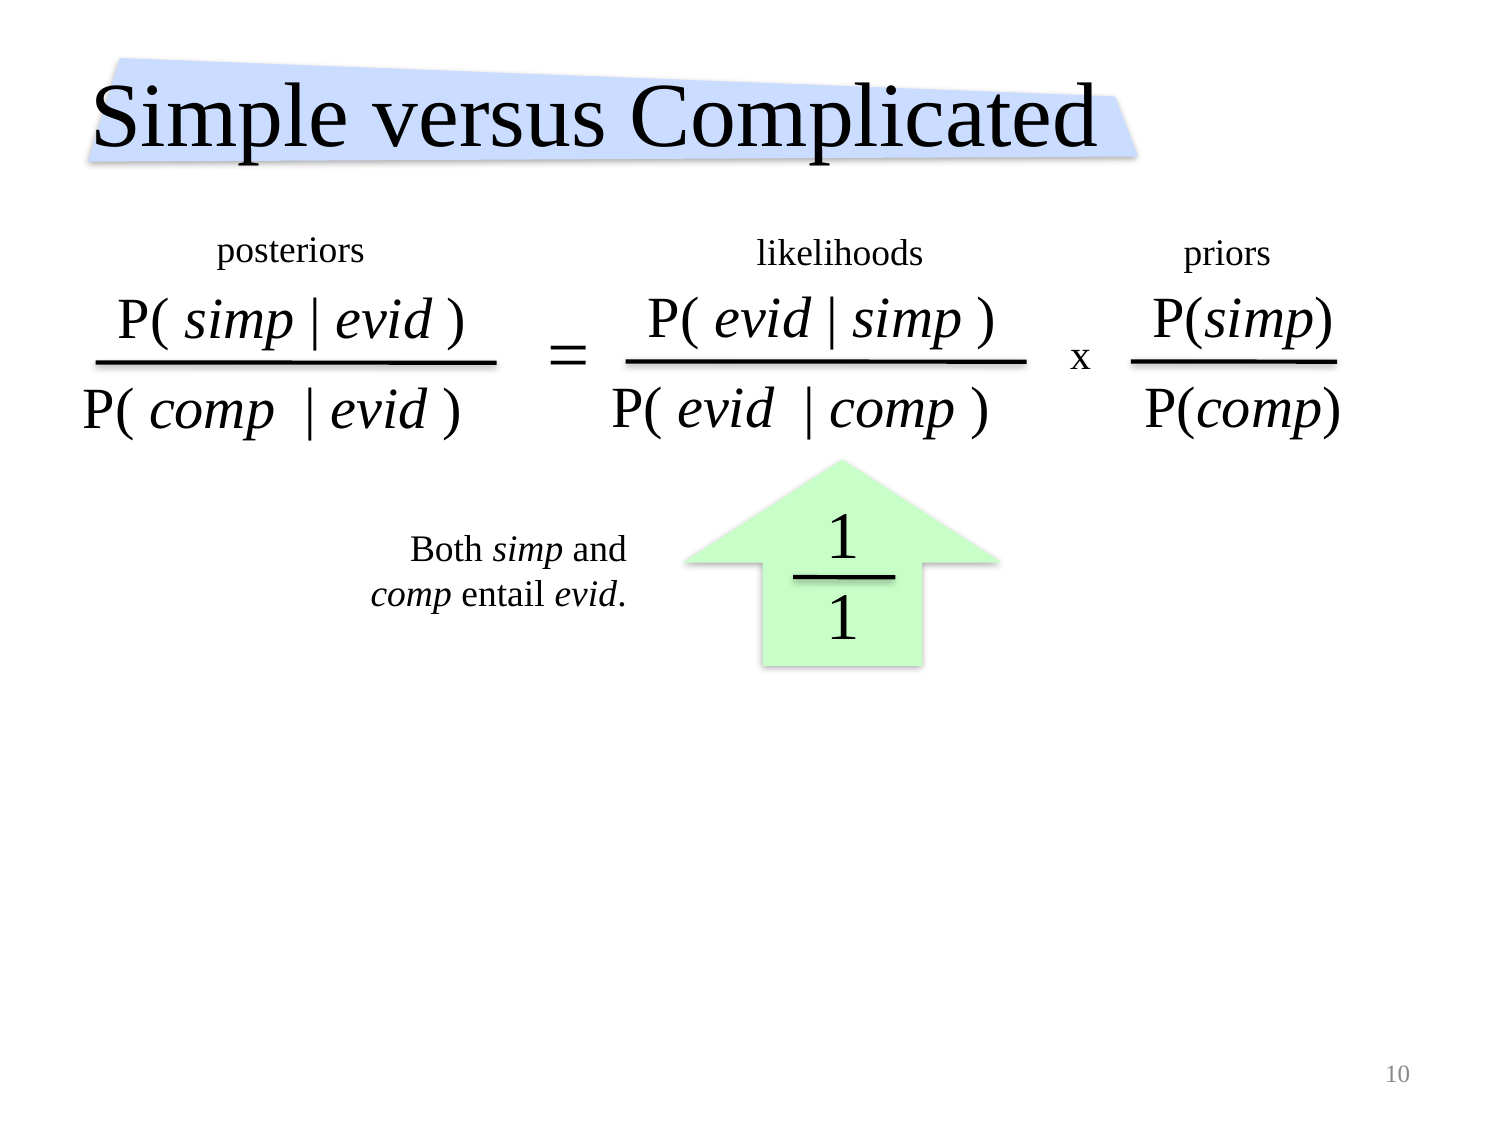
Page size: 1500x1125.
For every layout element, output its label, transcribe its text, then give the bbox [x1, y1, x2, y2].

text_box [63, 272, 589, 450]
title Simple versus Complicated [75, 45, 1389, 175]
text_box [593, 220, 1107, 449]
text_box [1128, 220, 1359, 449]
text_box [325, 459, 1003, 667]
slide_number 10 [1074, 1042, 1425, 1103]
text_box posteriors [201, 217, 380, 270]
